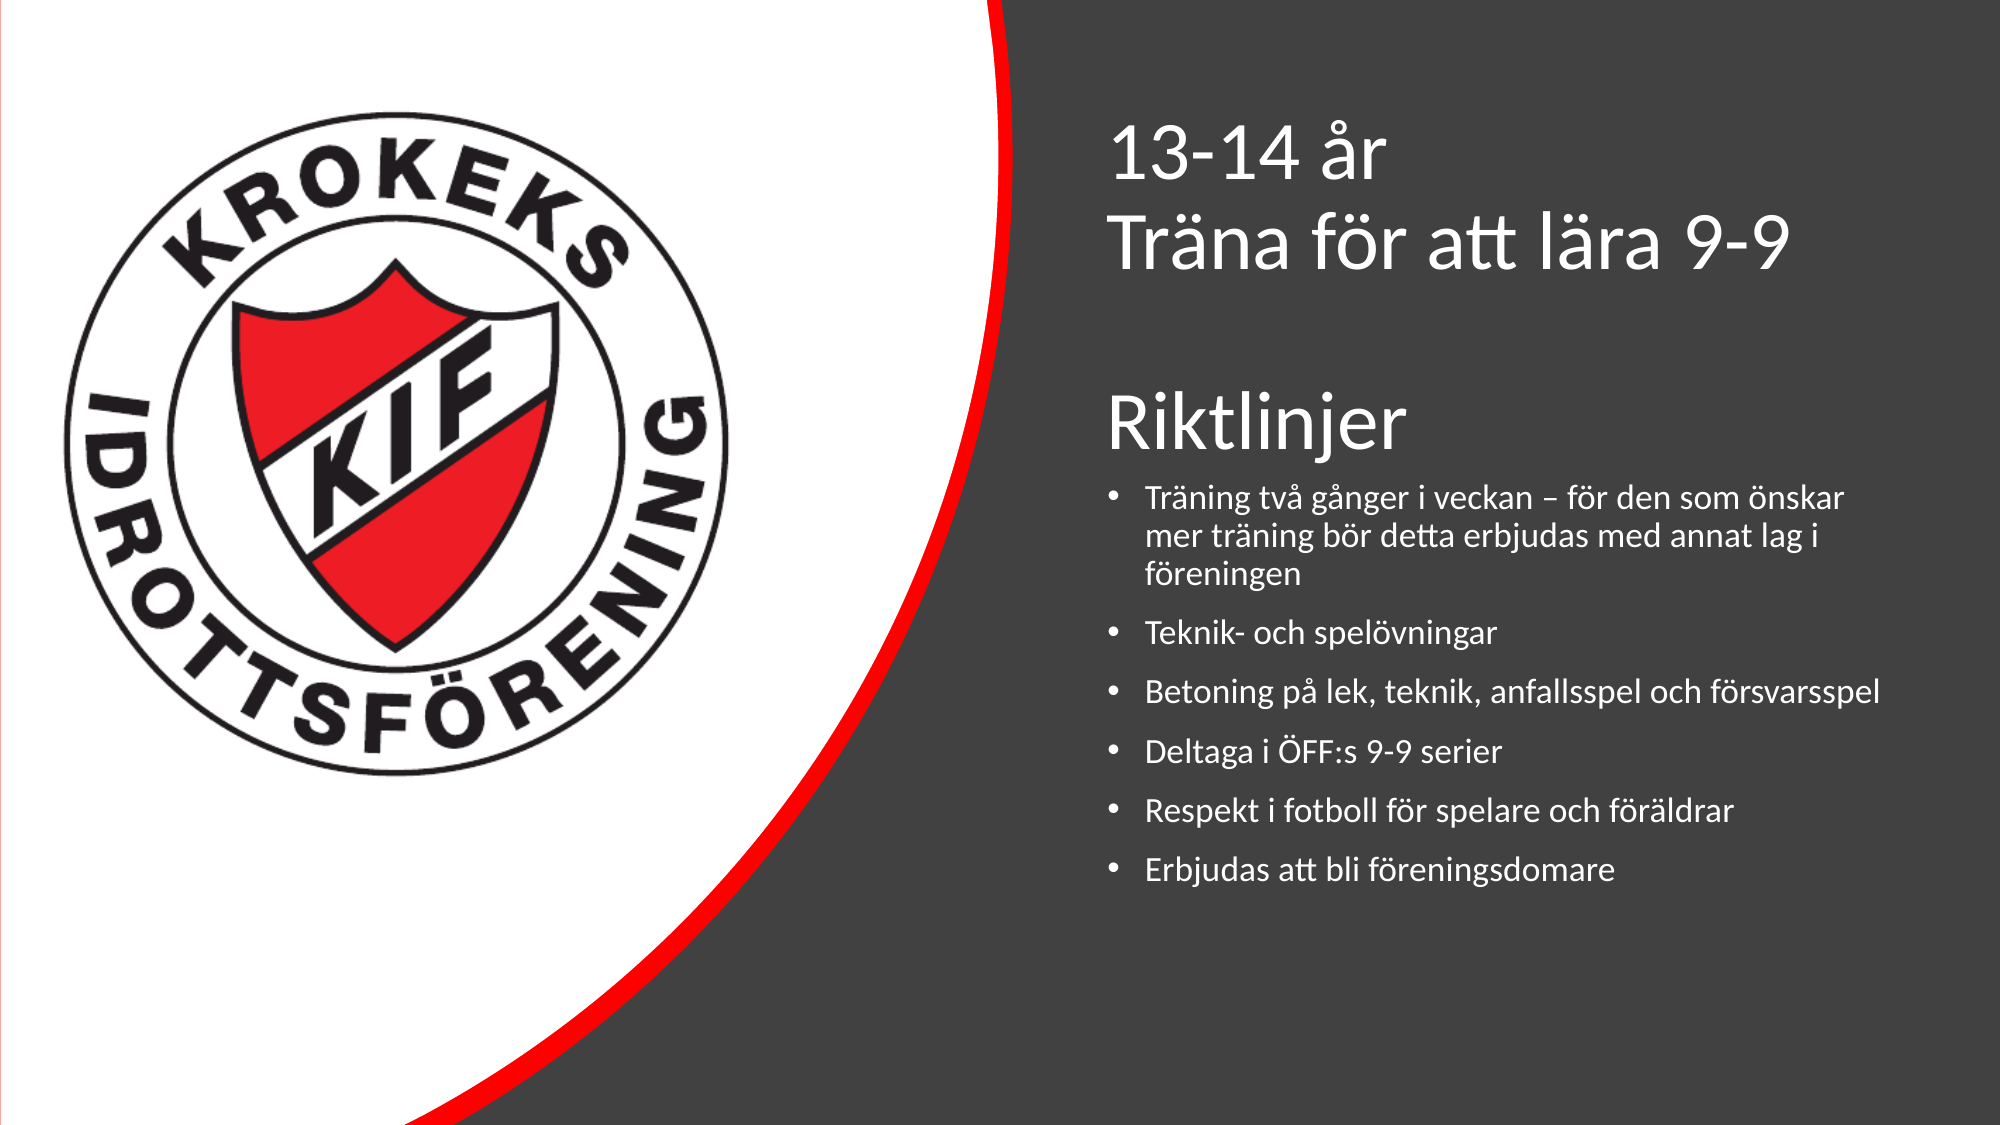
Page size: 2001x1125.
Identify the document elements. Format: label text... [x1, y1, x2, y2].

text_box [0, 0, 999, 1125]
title 13-14 år Träna för att lära 9-9 Riktlinjer [1091, 229, 1913, 447]
text_box [406, 0, 1013, 1125]
picture [59, 104, 734, 780]
list Träning två gånger i veckan – för den som önskar mer träning bör detta erbjudas med annat lag i föreningen Teknik- och spelövningar Betoning på lek, teknik, anfallsspel och försvarsspel Deltaga i ÖFF:s 9-9 serier Respekt i fotboll för spelare och föräldrar Erbjudas att bli föreningsdomare [1092, 471, 1914, 994]
